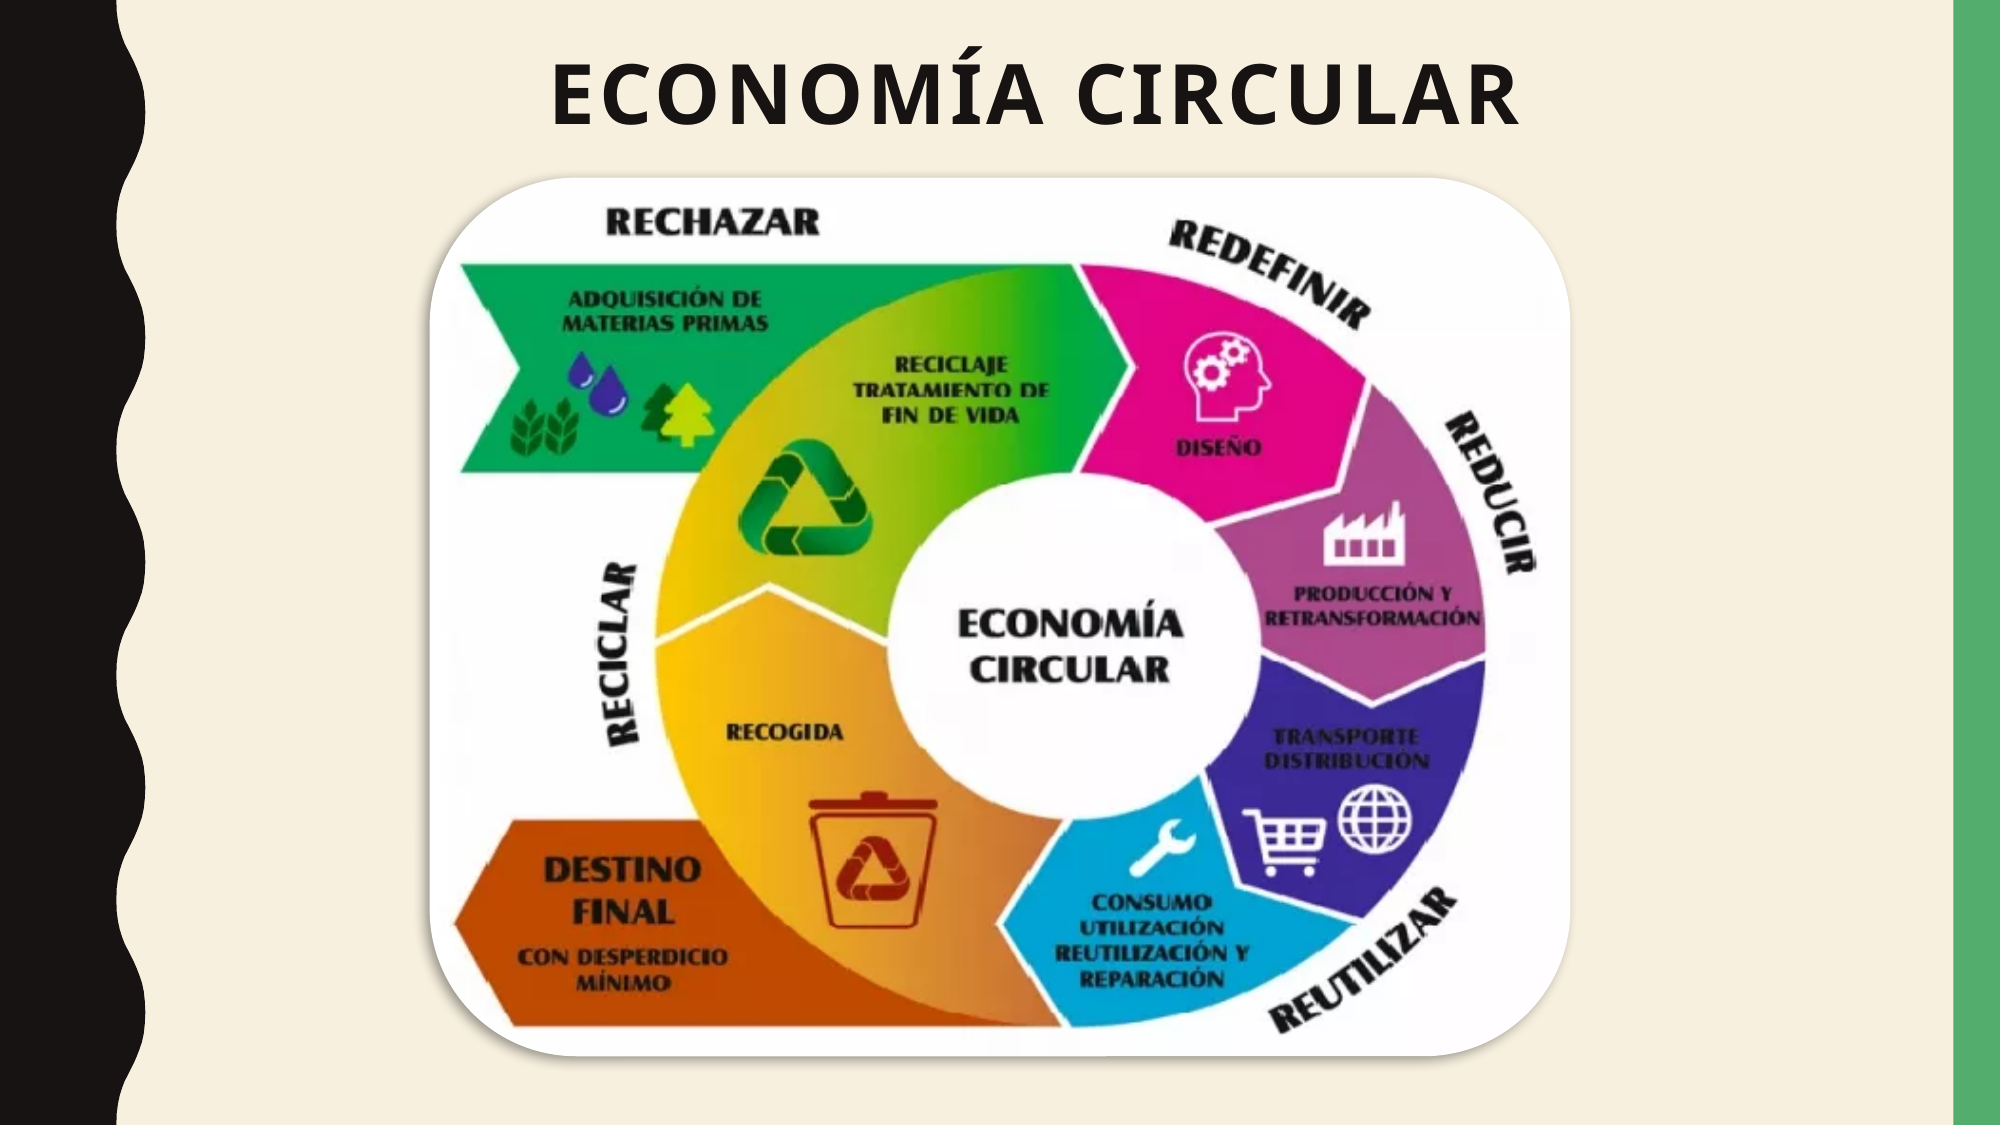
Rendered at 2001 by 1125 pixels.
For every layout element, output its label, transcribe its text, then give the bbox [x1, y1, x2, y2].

text_box Economía circular [105, 45, 1964, 392]
picture [429, 177, 1571, 1057]
